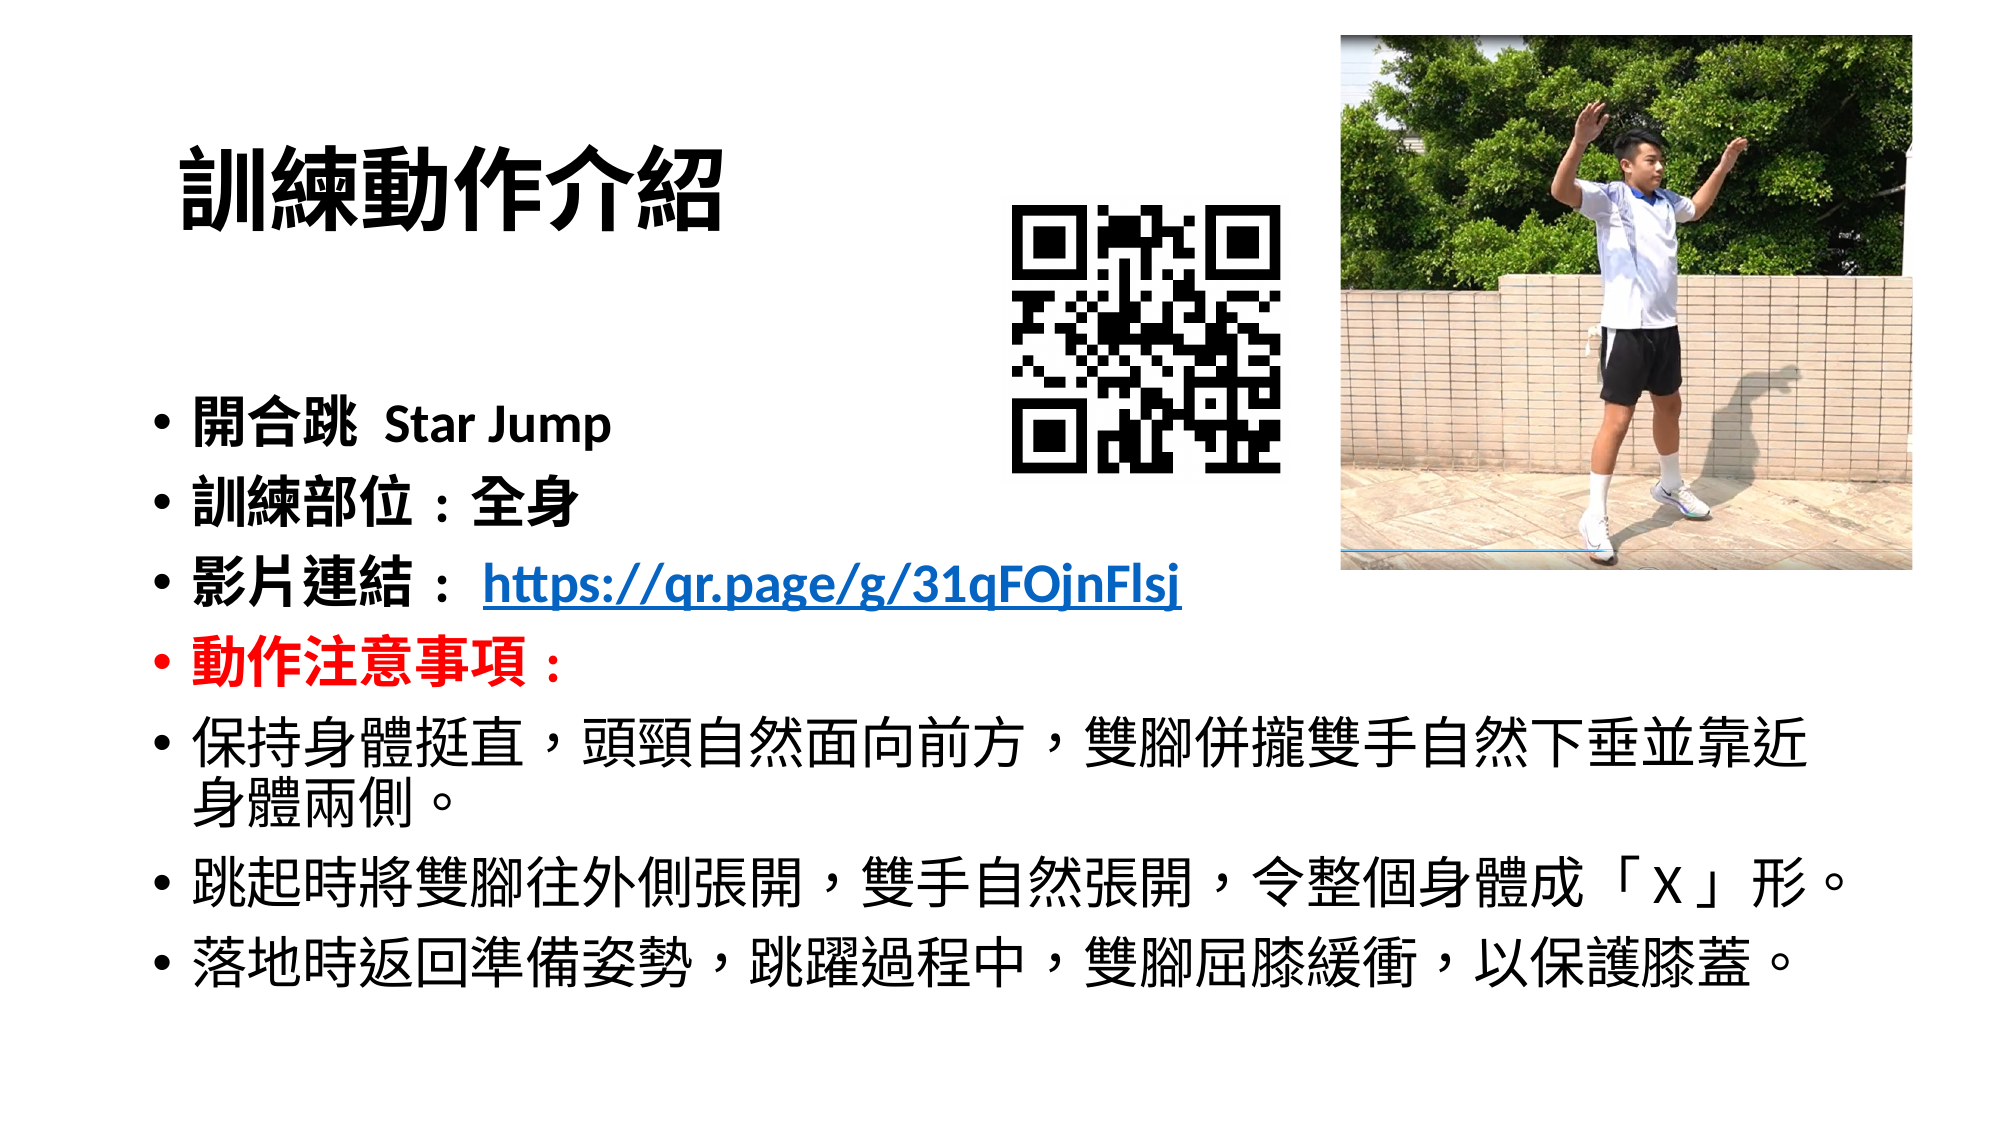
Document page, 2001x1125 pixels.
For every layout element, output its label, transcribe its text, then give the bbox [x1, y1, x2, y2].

picture [1340, 35, 1913, 570]
list 開合跳 Star Jump 訓練部位﹕全身 影片連結﹕https://qr.page/g/31qFOjnFlsj 動作注意事項﹕ 保持身體挺直，頭頸自然面向前方，雙腳併攏雙手自然下垂並靠近身體兩側。 跳起時將雙腳往外側張開，雙手自然張開，令整個身體成「X」形。 落地時返回準備姿勢，跳躍過程中，雙腳屈膝緩衝，以保護膝蓋。 [137, 299, 1863, 1014]
text_box 訓練動作介紹 [162, 84, 1340, 303]
picture [1001, 194, 1291, 484]
